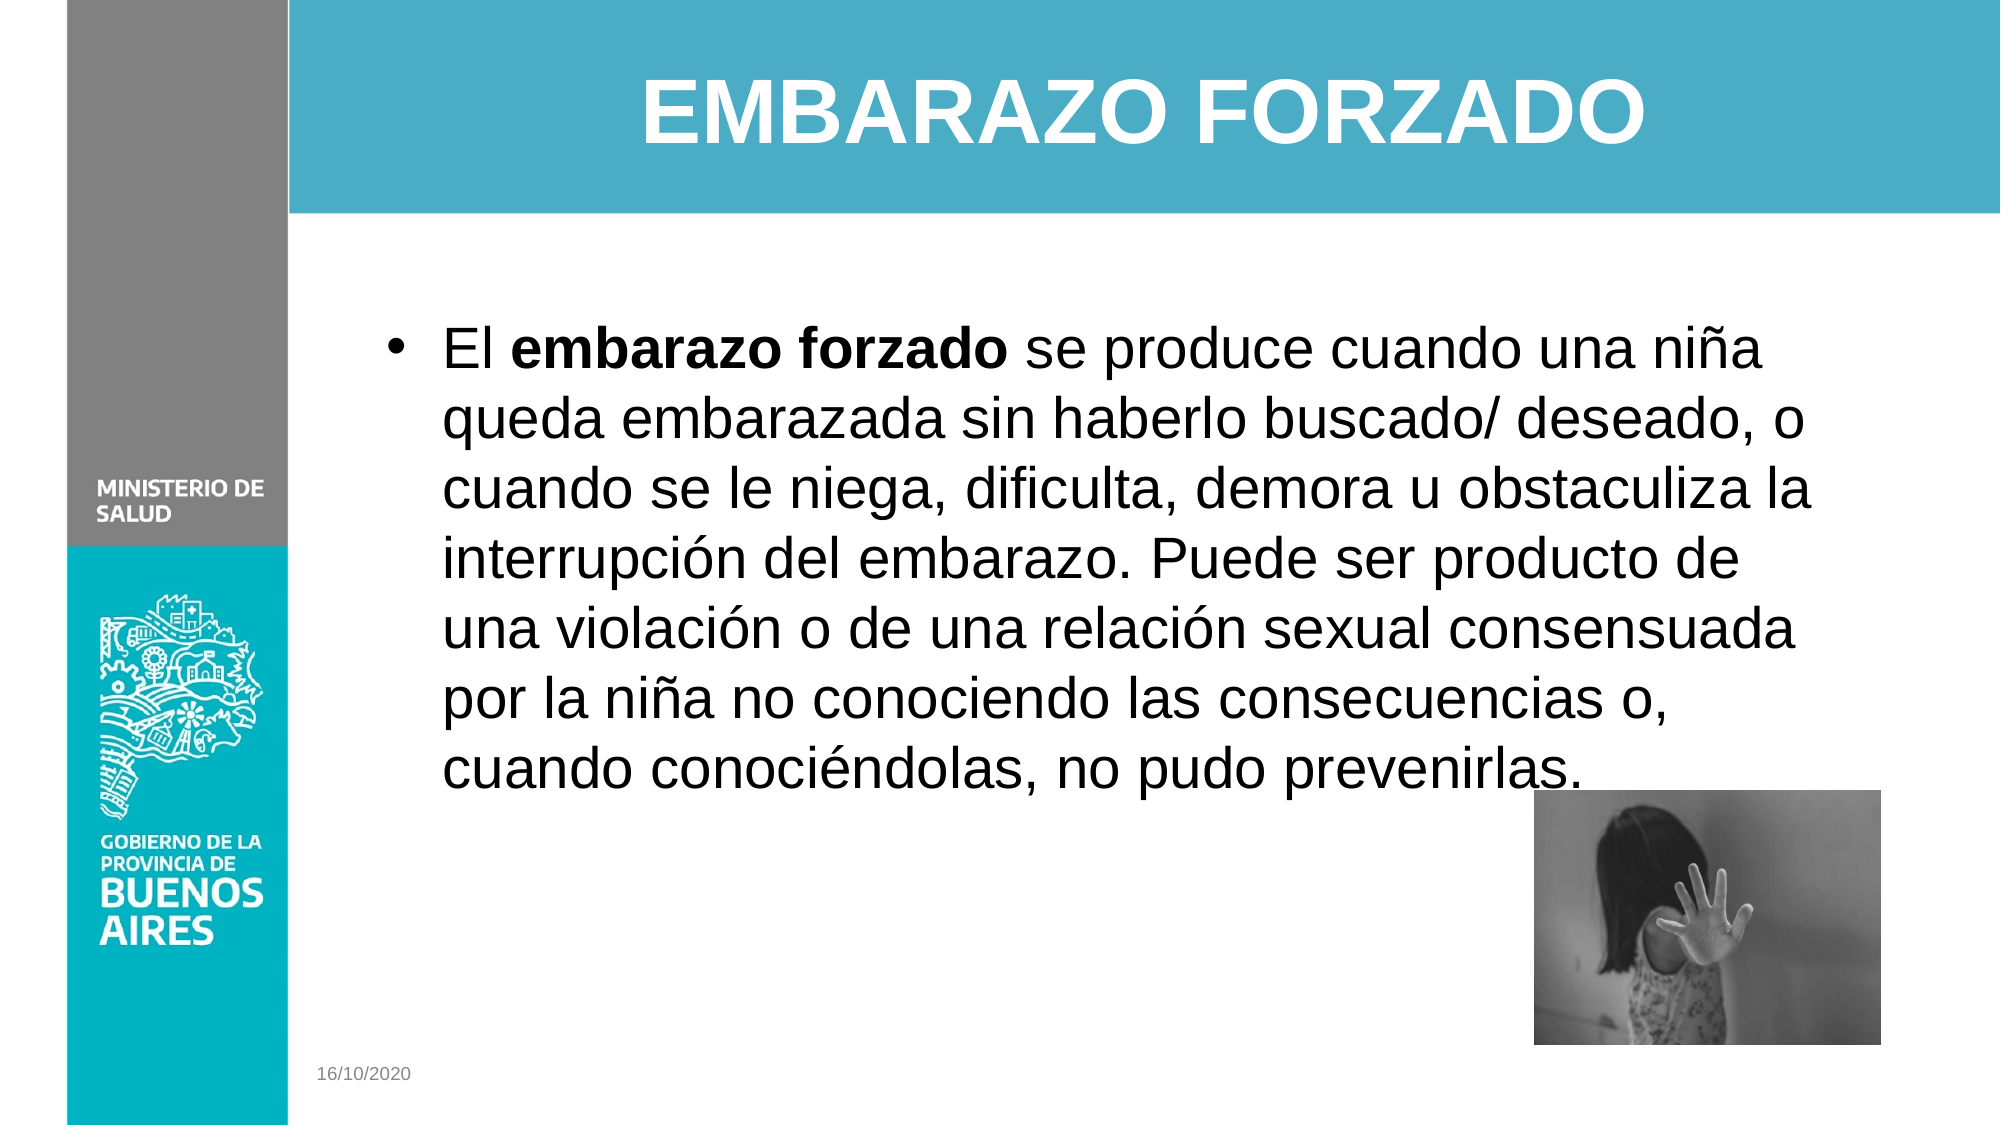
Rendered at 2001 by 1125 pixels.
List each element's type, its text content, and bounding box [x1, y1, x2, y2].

text_box El embarazo forzado se produce cuando una niña queda embarazada sin haberlo buscado/ deseado, o cuando se le niega, dificulta, demora u obstaculiza la interrupción del embarazo. Puede ser producto de una violación o de una relación sexual consensuada por la niña no conociendo las consecuencias o, cuando conociéndolas, no pudo prevenirlas. [371, 302, 1866, 1045]
picture [0, 0, 302, 1125]
picture [1534, 790, 1882, 1046]
text_box EMBARAZO FORZADO [289, 0, 2000, 214]
